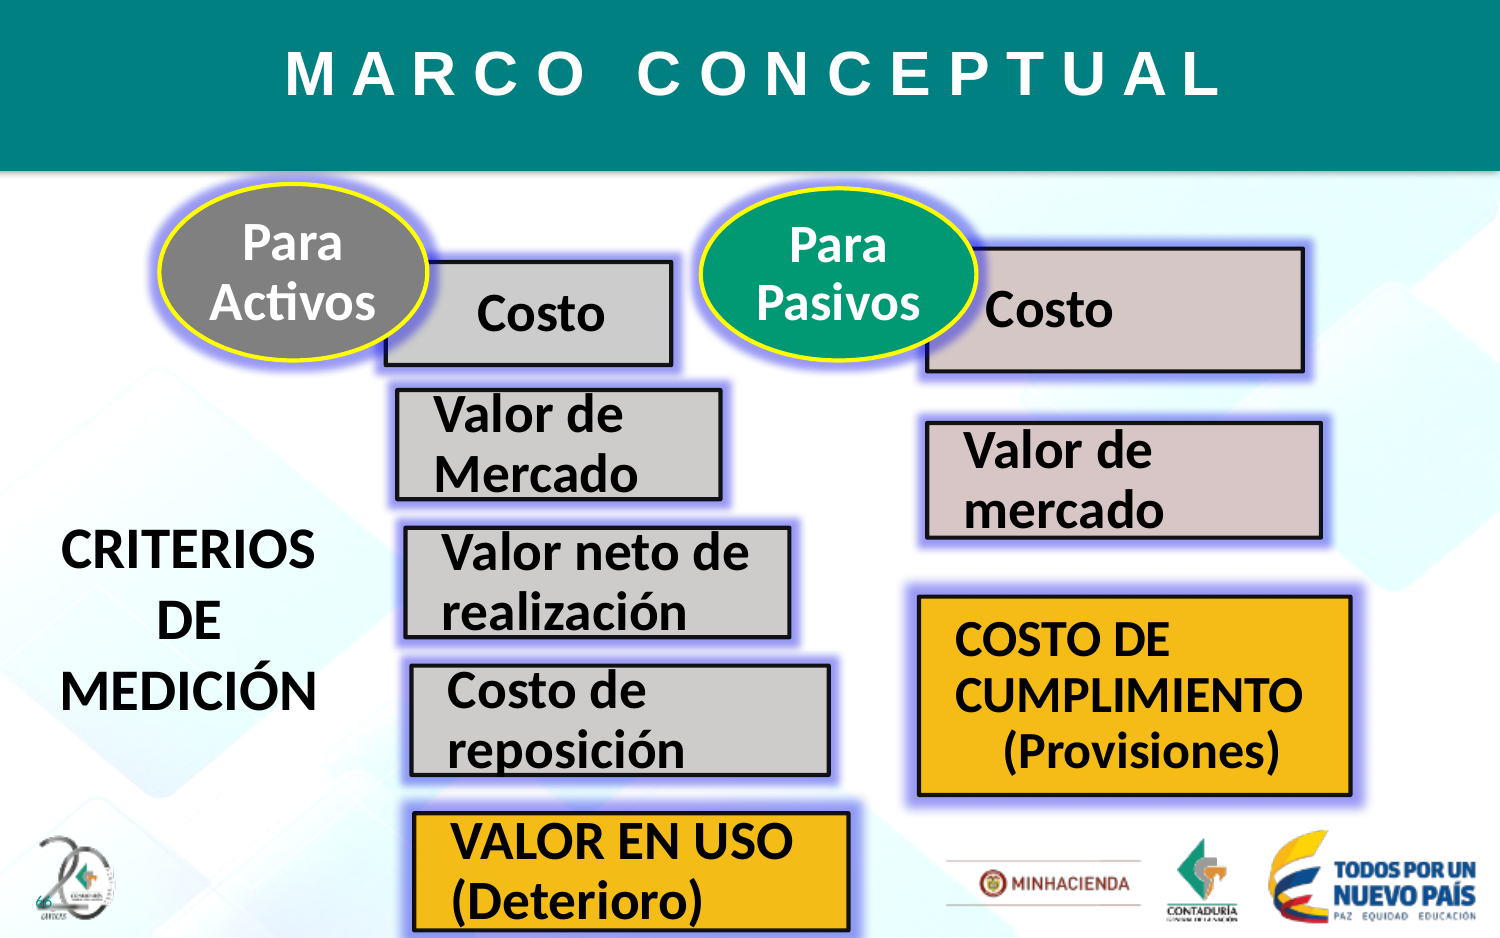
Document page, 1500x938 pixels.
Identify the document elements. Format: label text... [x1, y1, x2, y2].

text_box Valor neto de realización [403, 526, 791, 639]
text_box Para Activos [157, 181, 430, 363]
slide_number 66 [20, 883, 334, 929]
picture [1258, 821, 1485, 933]
text_box Valor de mercado [925, 421, 1323, 540]
text_box VALOR EN USO (Deterioro) [412, 811, 851, 932]
text_box Valor de Mercado [395, 388, 723, 501]
text_box Costo de reposición [409, 664, 831, 777]
text_box Costo [384, 260, 673, 367]
text_box CRITERIOSDE MEDICIÓN [29, 501, 349, 717]
text_box Para Pasivos [698, 186, 979, 363]
picture [1165, 836, 1239, 931]
picture [21, 825, 128, 883]
picture [937, 821, 1148, 933]
text_box Costo [925, 247, 1305, 373]
text_box M A R C O C O N C E P T U A L [269, 25, 1236, 116]
text_box COSTO DE CUMPLIMIENTO (Provisiones) [917, 595, 1353, 797]
